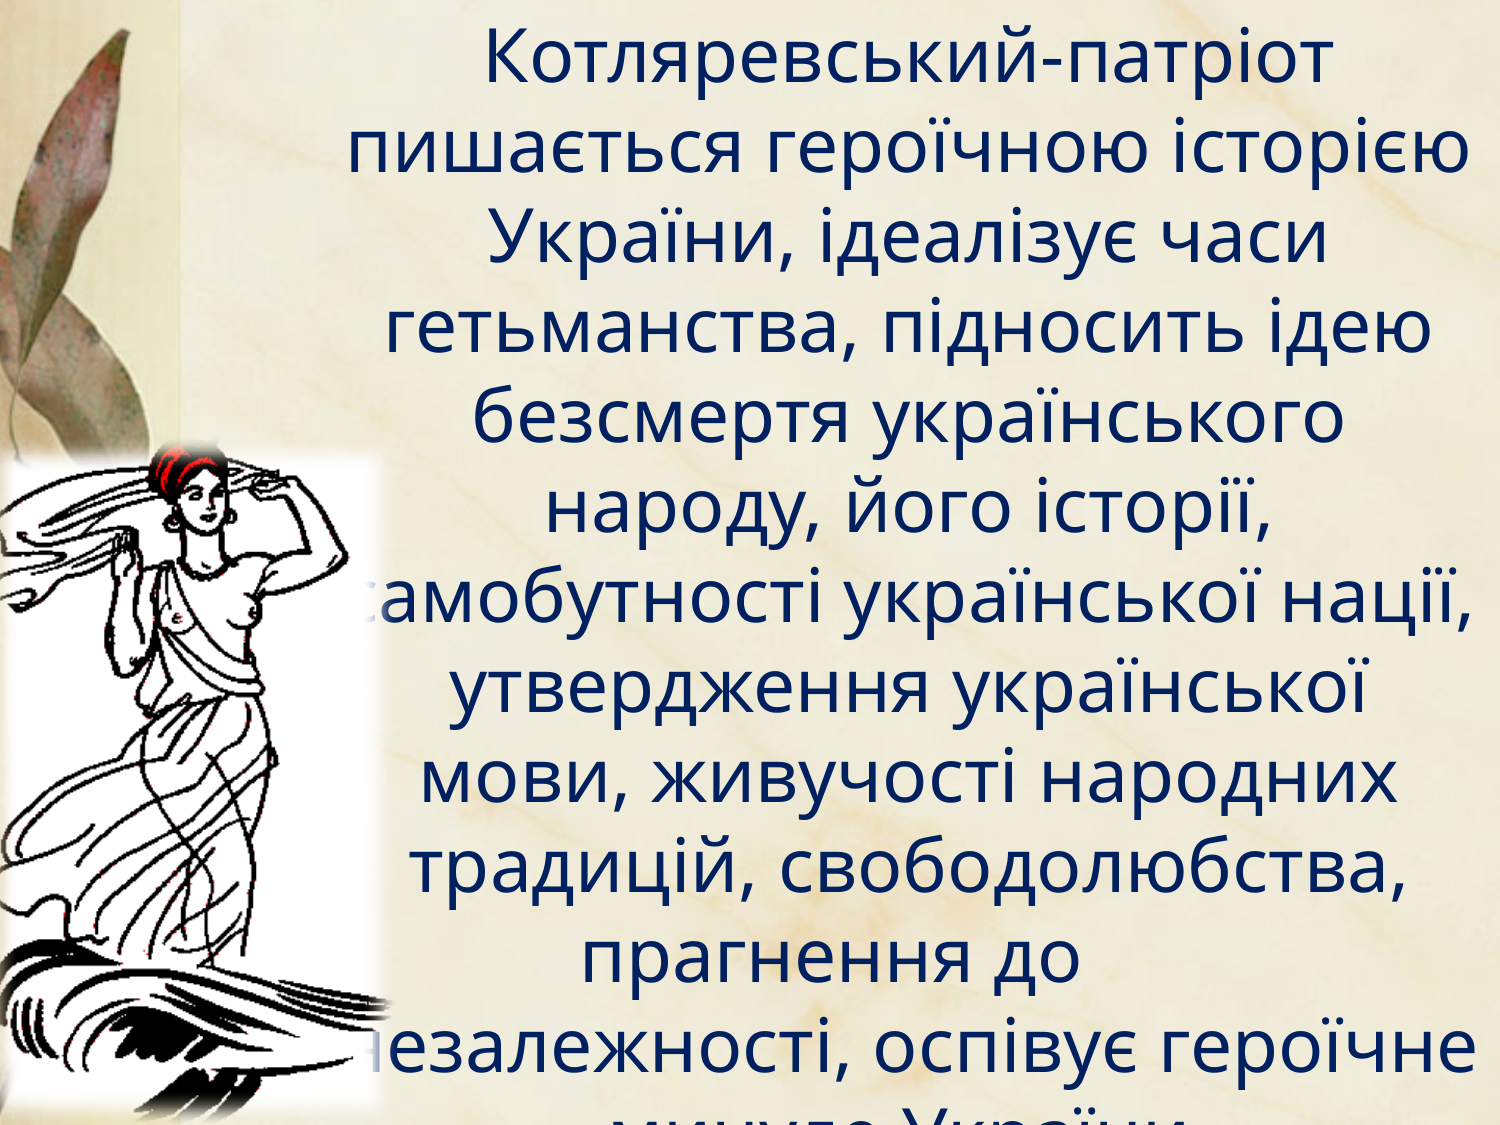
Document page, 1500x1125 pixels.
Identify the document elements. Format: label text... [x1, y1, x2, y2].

picture [0, 0, 1500, 1125]
list Котляревський-патріот пишається героїчною історією України, ідеалізує часи гетьманства, підносить ідею безсмертя українського народу, його історії, самобутності української нації, утвердження української мови, живучості народних традицій, свободолюбства, прагнення до незалежності, оспівує героїчне минуле України. [318, 0, 1500, 1005]
